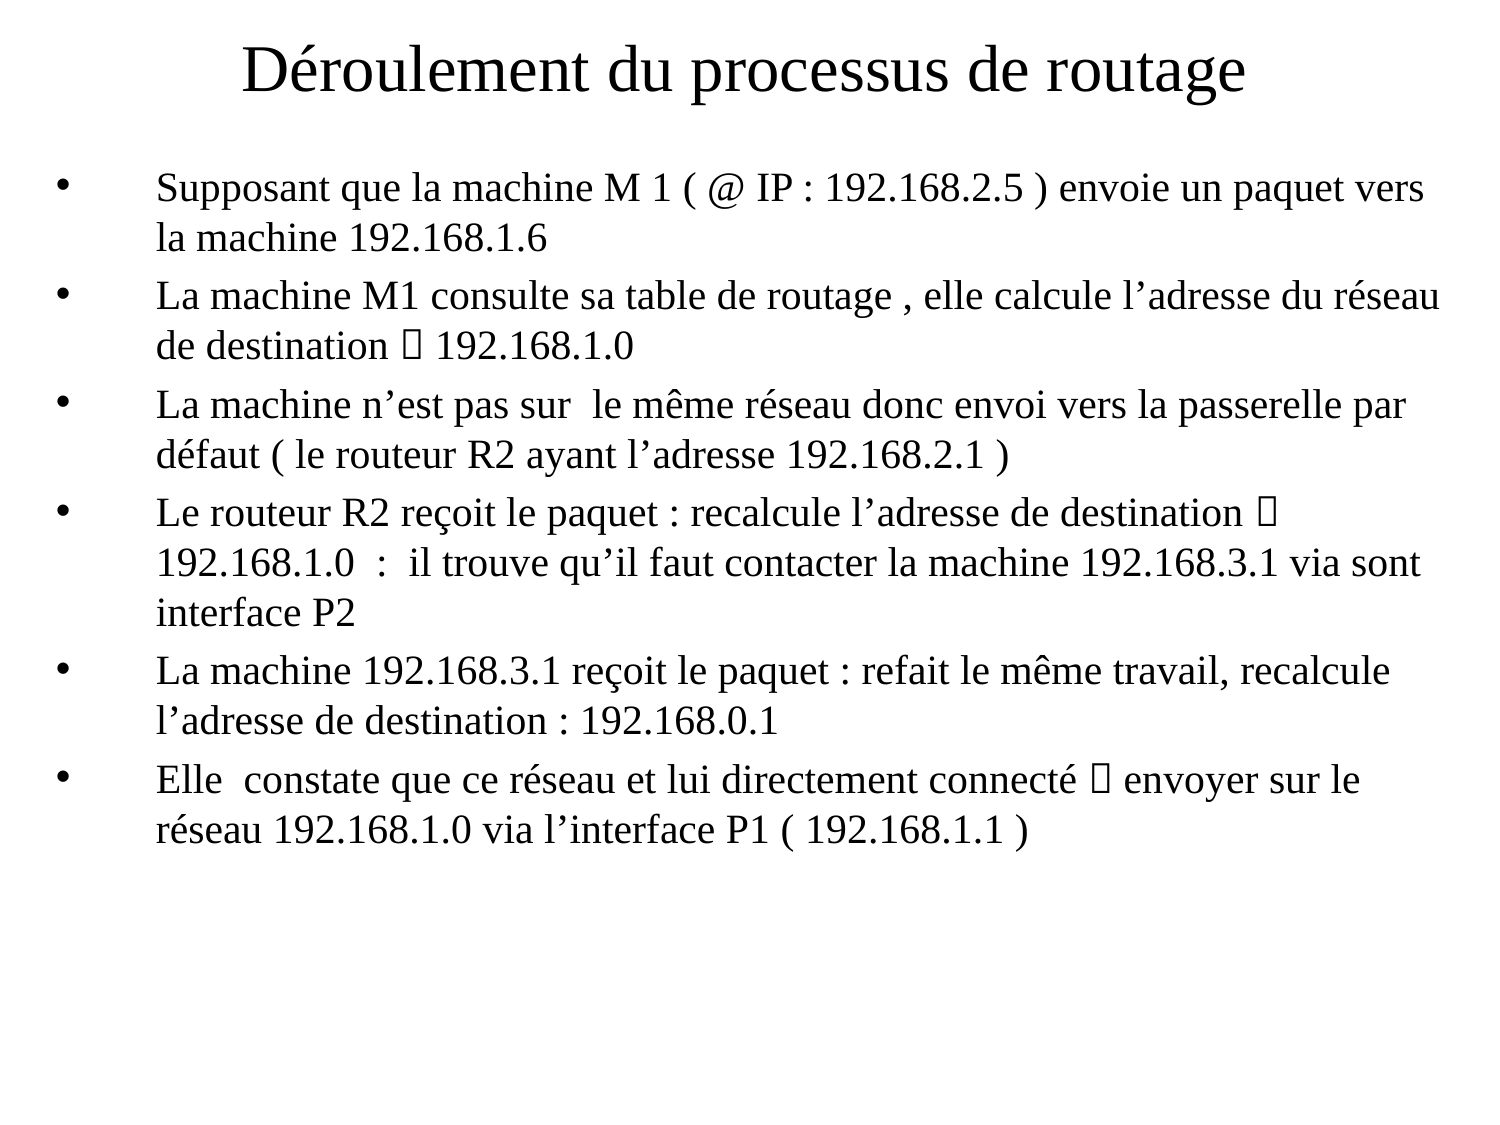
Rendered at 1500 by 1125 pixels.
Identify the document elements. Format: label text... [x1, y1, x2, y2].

title Déroulement du processus de routage [70, 23, 1421, 107]
text_box Supposant que la machine M 1 ( @ IP : 192.168.2.5 ) envoie un paquet vers la machine 192.168.1.6 La machine M1 consulte sa table de routage , elle calcule l’adresse du réseau de destination  192.168.1.0 La machine n’est pas sur le même réseau donc envoi vers la passerelle par défaut ( le routeur R2 ayant l’adresse 192.168.2.1 ) Le routeur R2 reçoit le paquet : recalcule l’adresse de destination  192.168.1.0 : il trouve qu’il faut contacter la machine 192.168.3.1 via sont interface P2 La machine 192.168.3.1 reçoit le paquet : refait le même travail, recalcule l’adresse de destination : 192.168.0.1 Elle constate que ce réseau et lui directement connecté  envoyer sur le réseau 192.168.1.0 via l’interface P1 ( 192.168.1.1 ) [41, 152, 1465, 918]
